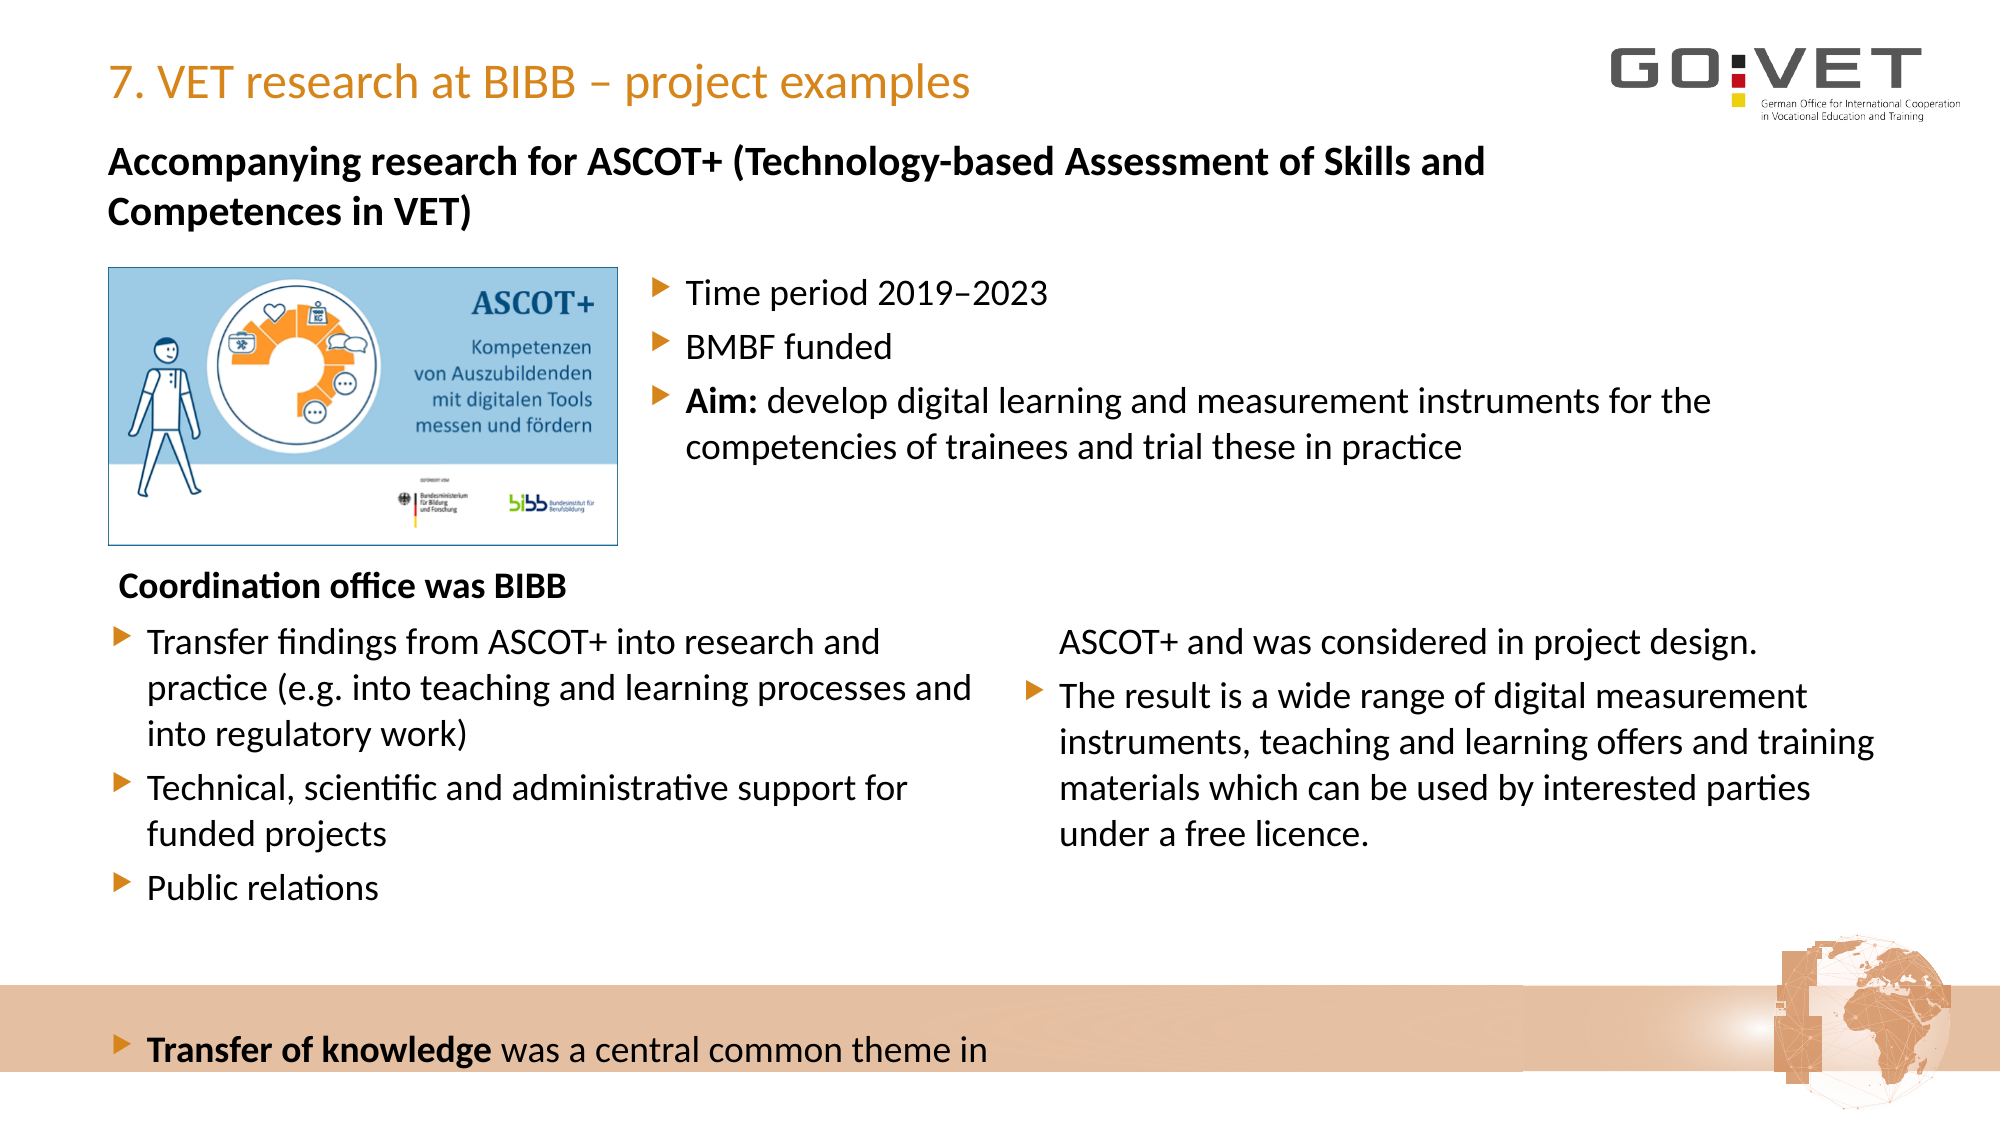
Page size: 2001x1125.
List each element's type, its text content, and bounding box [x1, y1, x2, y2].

text_box Coordination office was BIBB [118, 555, 577, 606]
picture [108, 267, 618, 546]
picture [1611, 48, 1960, 122]
text_box Accompanying research for ASCOT+ (Technology-based Assessment of Skills and Competences in VET) [108, 133, 1715, 234]
title 7. VET research at BIBB – project examples [108, 48, 1585, 122]
text_box Time period 2019–2023 BMBF funded Aim: develop digital learning and measurement instruments for the competencies of trainees and trial these in practice [650, 267, 1865, 468]
text_box Transfer findings from ASCOT+ into research and practice (e.g. into teaching and learning processes and into regulatory work) Technical, scientific and administrative support for funded projects Public relations Transfer of knowledge was a central common theme in ASCOT+ and was considered in project design. The result is a wide range of digital measurement instruments, teaching and learning offers and training materials which can be used by interested parties under a free licence. [96, 608, 1922, 1089]
